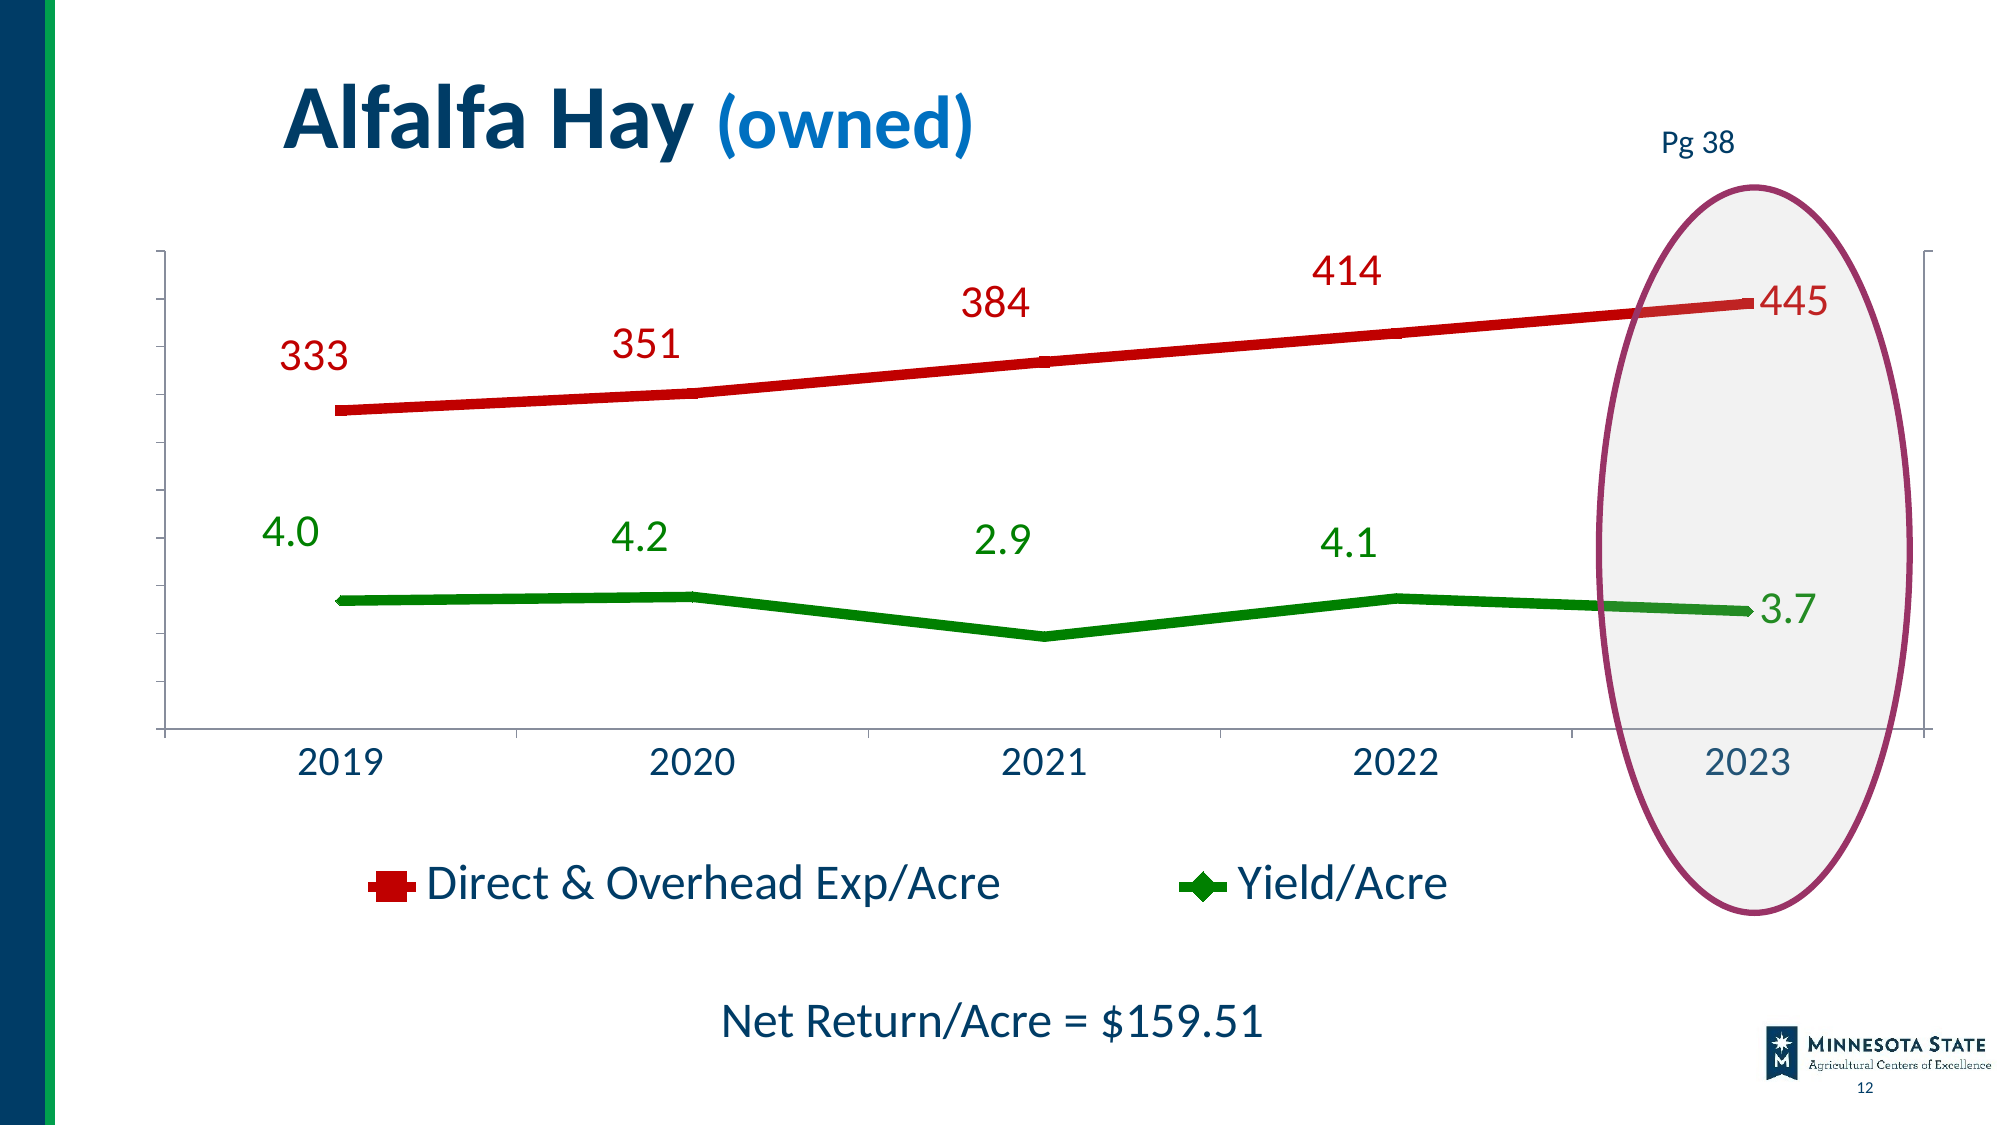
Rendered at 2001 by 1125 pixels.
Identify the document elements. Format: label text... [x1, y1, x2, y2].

picture [1756, 1015, 2000, 1091]
text_box Net Return/Acre = $159.51 [706, 980, 1406, 1056]
title Alfalfa Hay (owned) [254, 50, 1005, 188]
text_box Pg 38 [1612, 112, 1750, 168]
chart [15, 226, 1959, 938]
text_box [1684, 187, 1825, 226]
